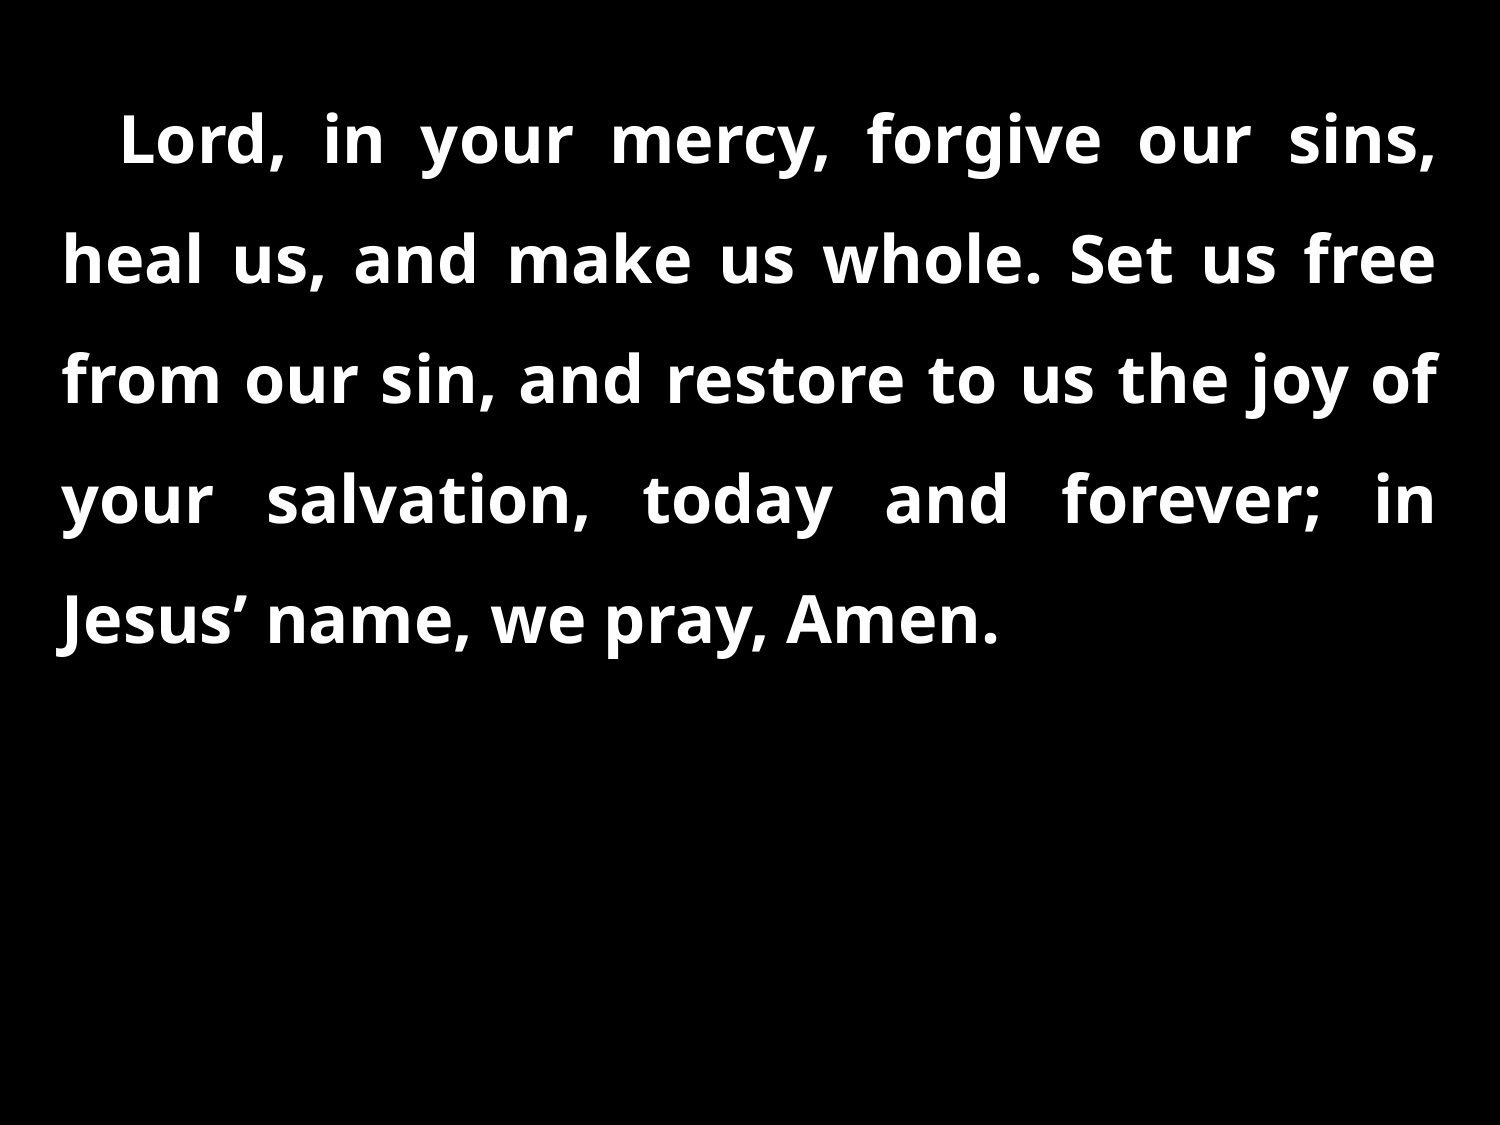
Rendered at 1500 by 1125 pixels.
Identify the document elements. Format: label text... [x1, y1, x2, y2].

text_box Lord, in your mercy, forgive our sins, heal us, and make us whole. Set us free from our sin, and restore to us the joy of your salvation, today and forever; in Jesus’ name, we pray, Amen. [46, 50, 1454, 665]
